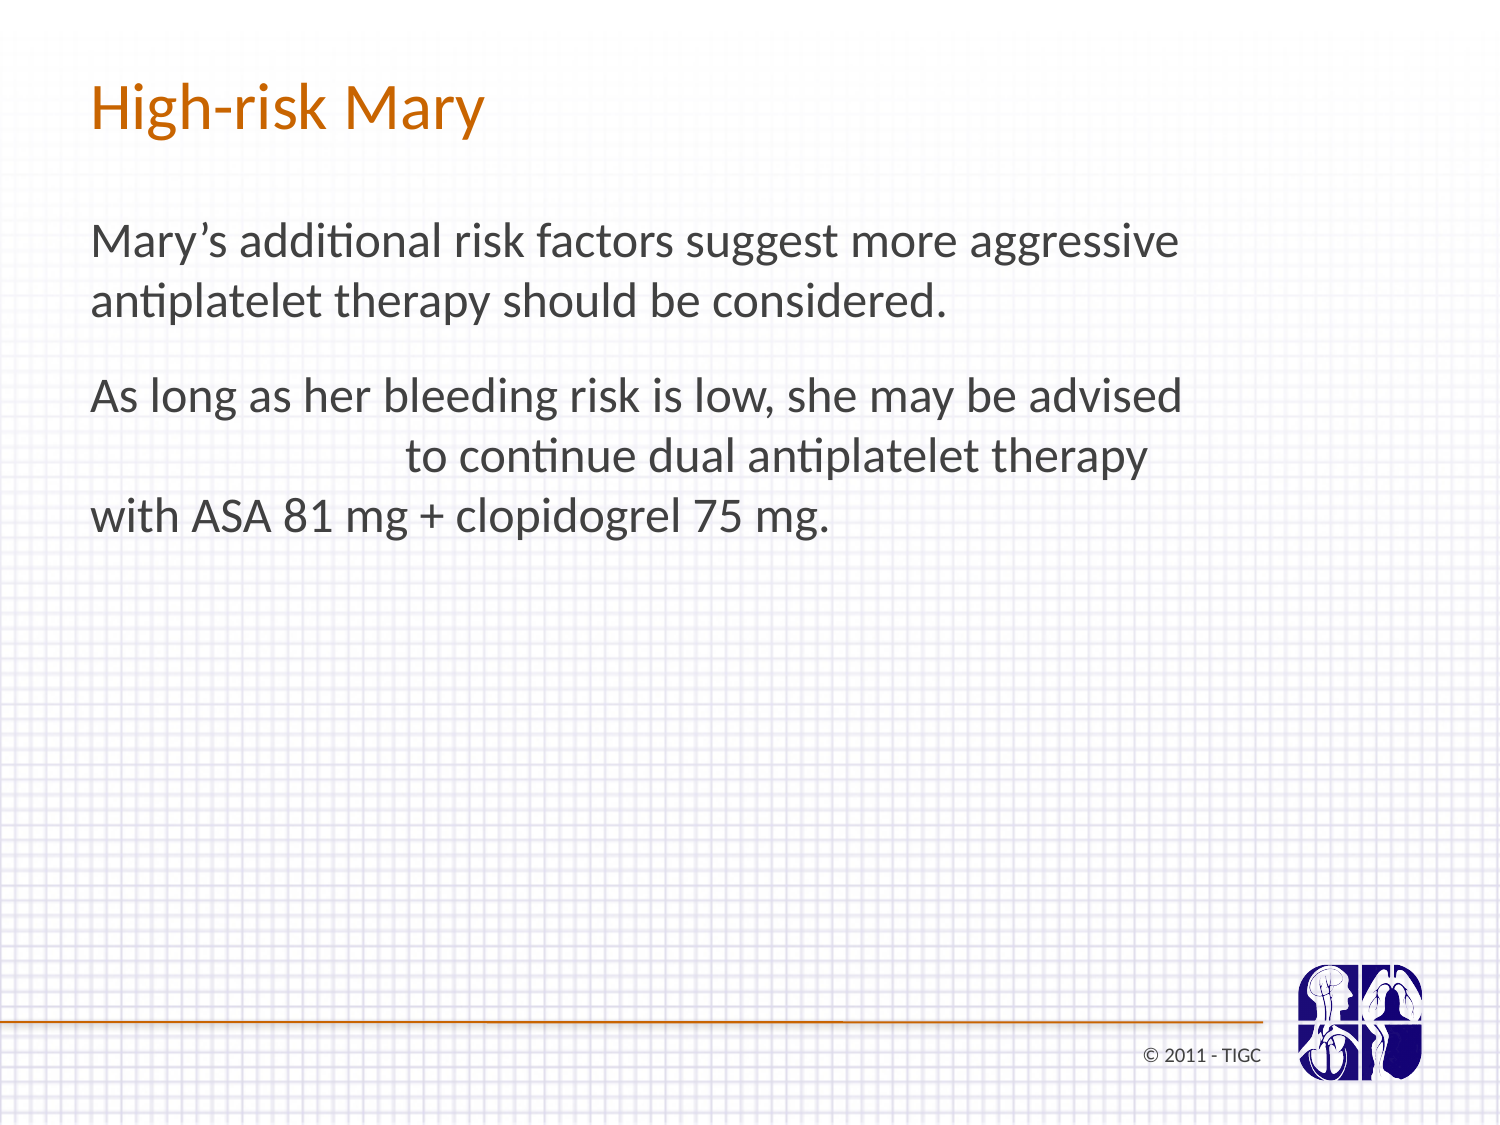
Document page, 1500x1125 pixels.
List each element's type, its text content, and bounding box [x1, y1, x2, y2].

footer © 2011 - TIGC [801, 1024, 1277, 1085]
title High-risk Mary [74, 44, 1426, 161]
picture [0, 0, 1500, 1125]
list Mary’s additional risk factors suggest more aggressive antiplatelet therapy should be considered. As long as her bleeding risk is low, she may be advised to continue dual antiplatelet therapy with ASA 81 mg + clopidogrel 75 mg. [74, 199, 1265, 1006]
